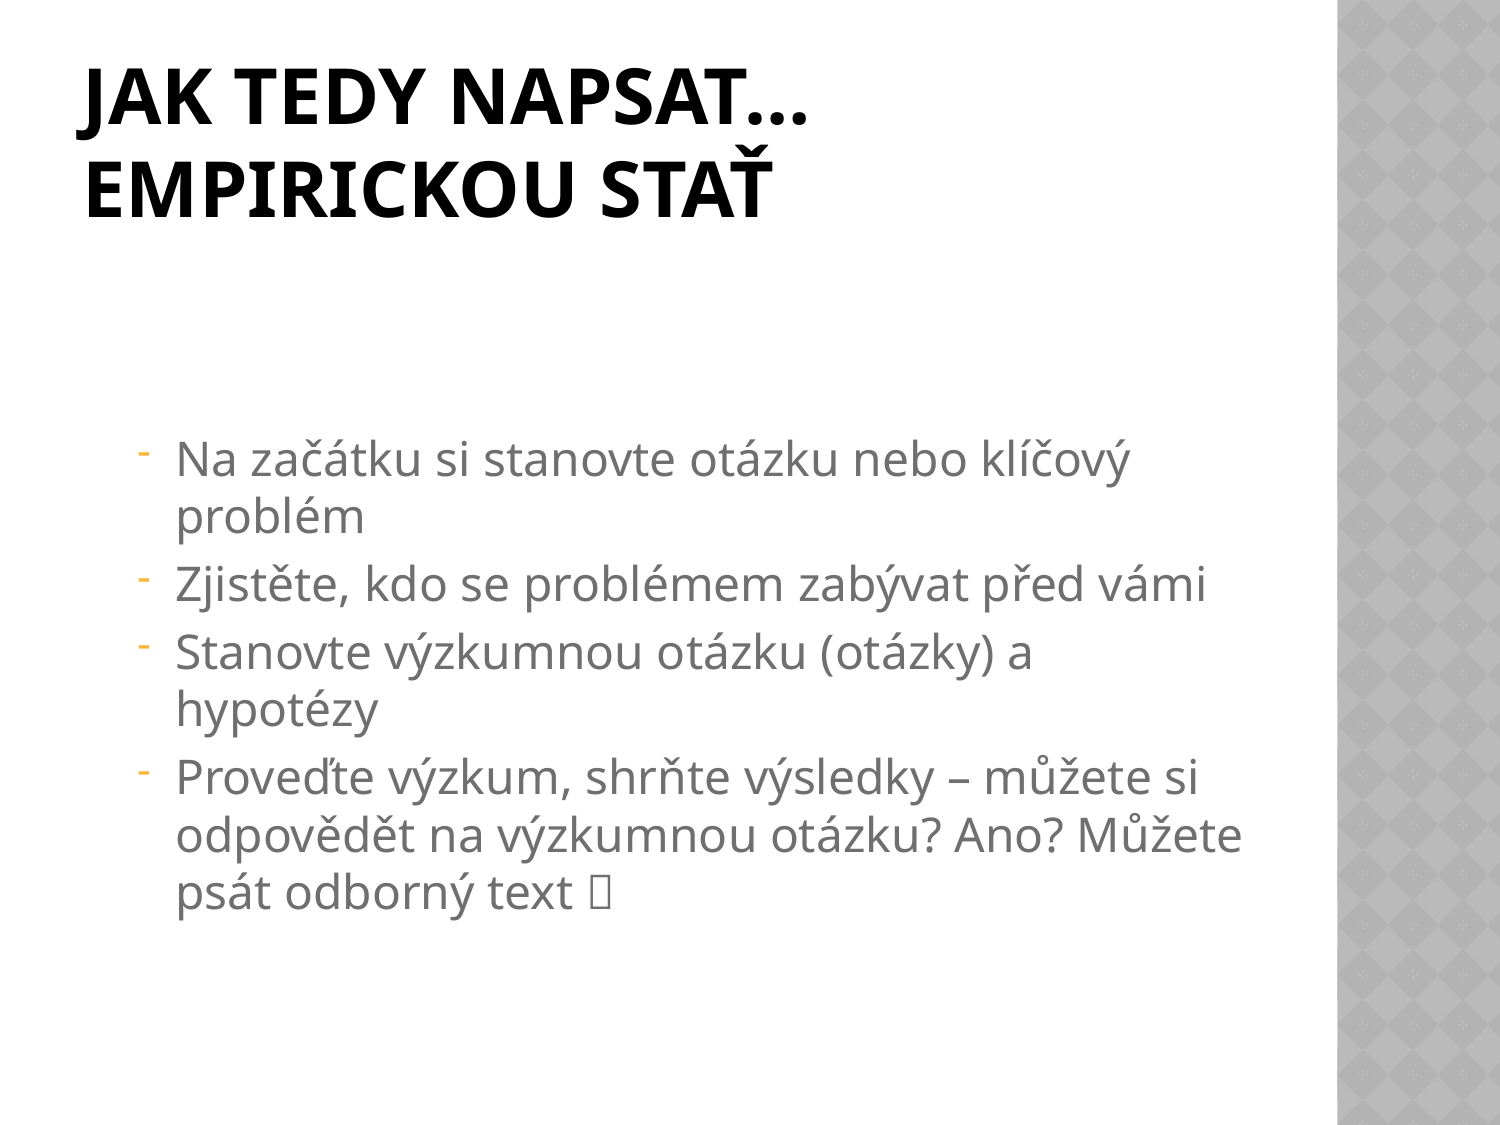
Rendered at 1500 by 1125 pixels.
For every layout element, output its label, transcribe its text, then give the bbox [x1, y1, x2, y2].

list Na začátku si stanovte otázku nebo klíčový problém Zjistěte, kdo se problémem zabývat před vámi Stanovte výzkumnou otázku (otázky) a hypotézy Proveďte výzkum, shrňte výsledky – můžete si odpovědět na výzkumnou otázku? Ano? Můžete psát odborný text  [75, 420, 1263, 1059]
title Jak tedy napsat… Empirickou stať [75, 45, 1425, 327]
